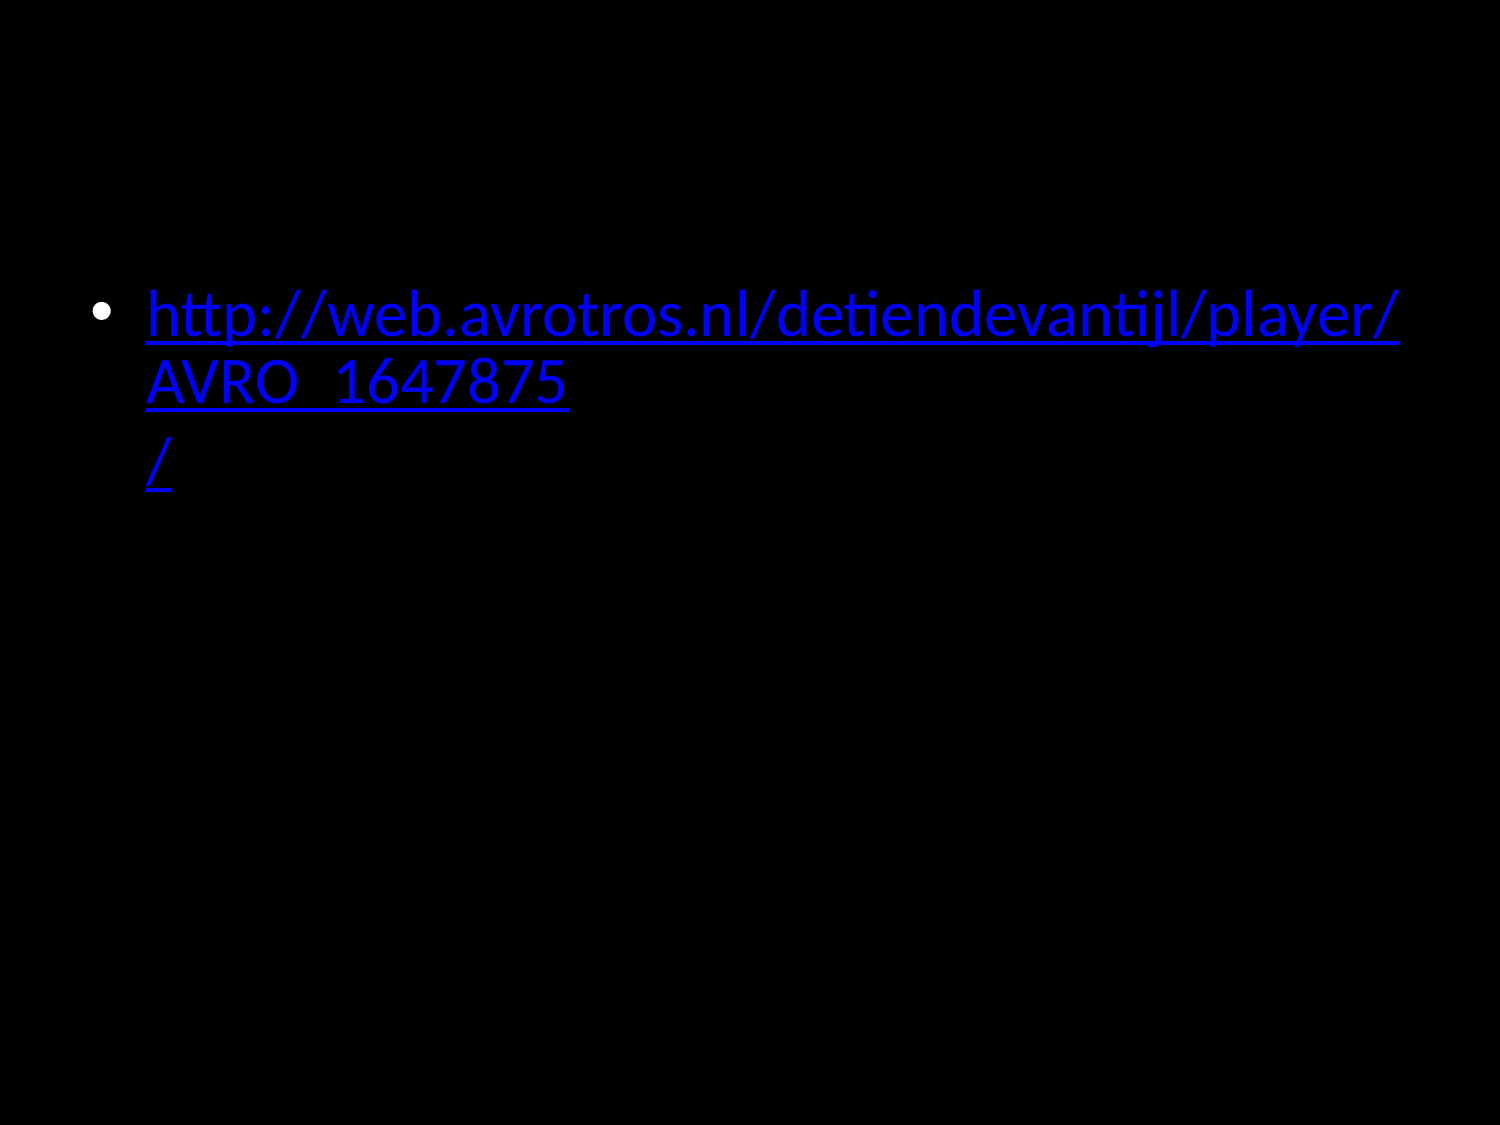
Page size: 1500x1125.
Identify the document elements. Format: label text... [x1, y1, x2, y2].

list http://web.avrotros.nl/detiendevantijl/player/AVRO_1647875/ [75, 262, 1425, 1005]
